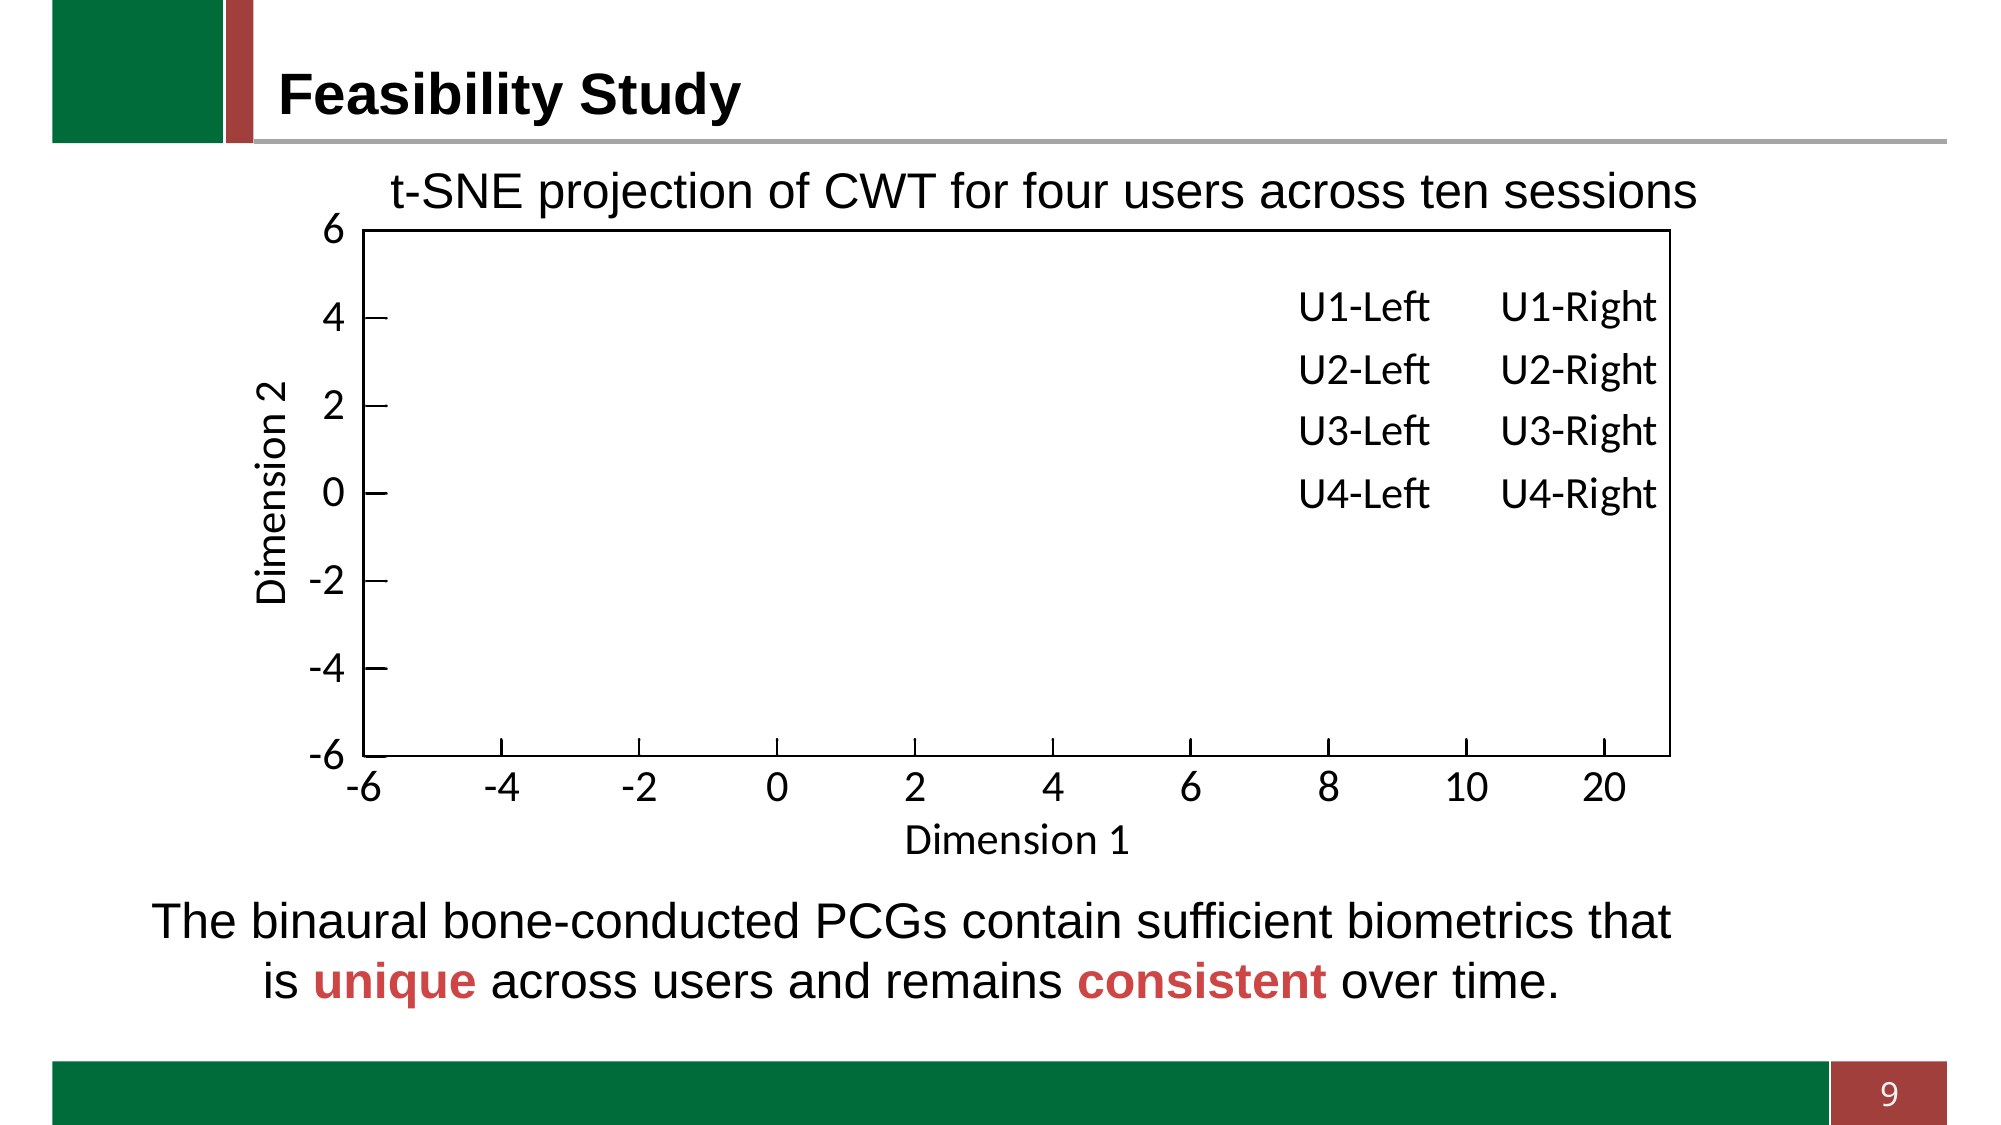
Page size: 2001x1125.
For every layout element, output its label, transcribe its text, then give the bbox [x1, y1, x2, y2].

text_box The binaural bone-conducted PCGs contain sufficient biometrics that is unique across users and remains consistent over time. [116, 880, 1708, 1016]
title Feasibility Study [263, 56, 1682, 136]
text_box t-SNE projection of CWT for four users across ten sessions [364, 151, 1725, 226]
picture [228, 187, 1682, 890]
